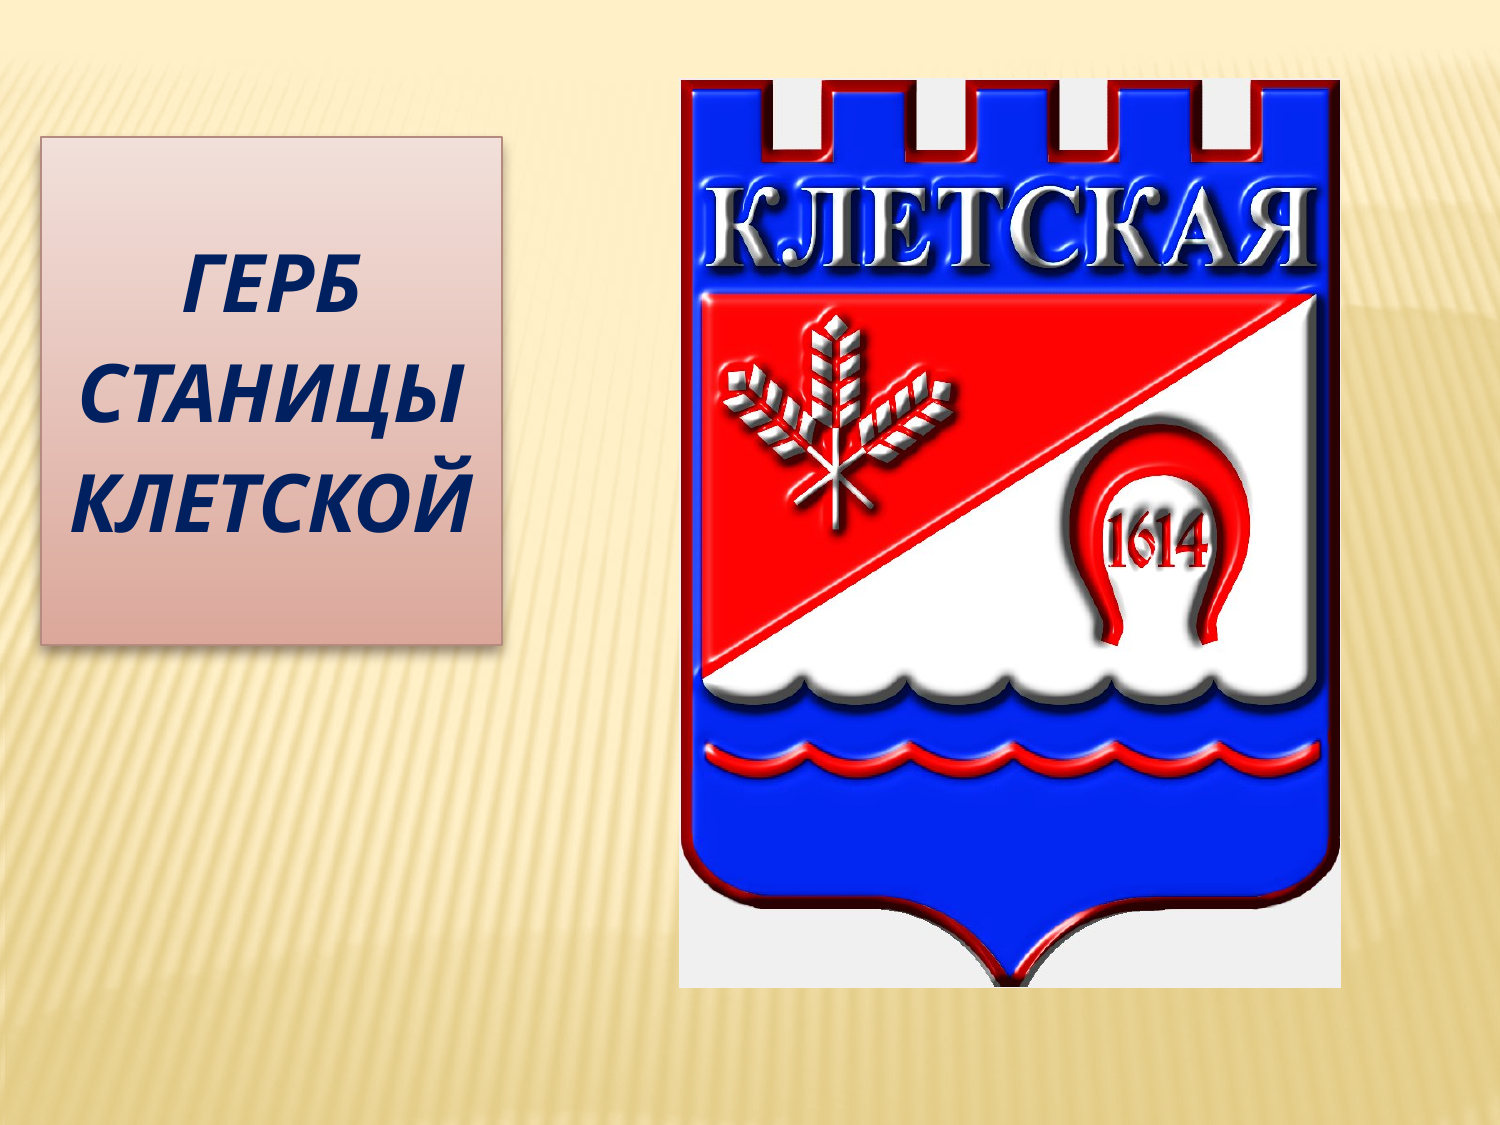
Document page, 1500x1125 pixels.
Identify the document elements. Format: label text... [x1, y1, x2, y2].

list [678, 77, 1341, 989]
title Герб станицы Клетской [40, 136, 503, 646]
